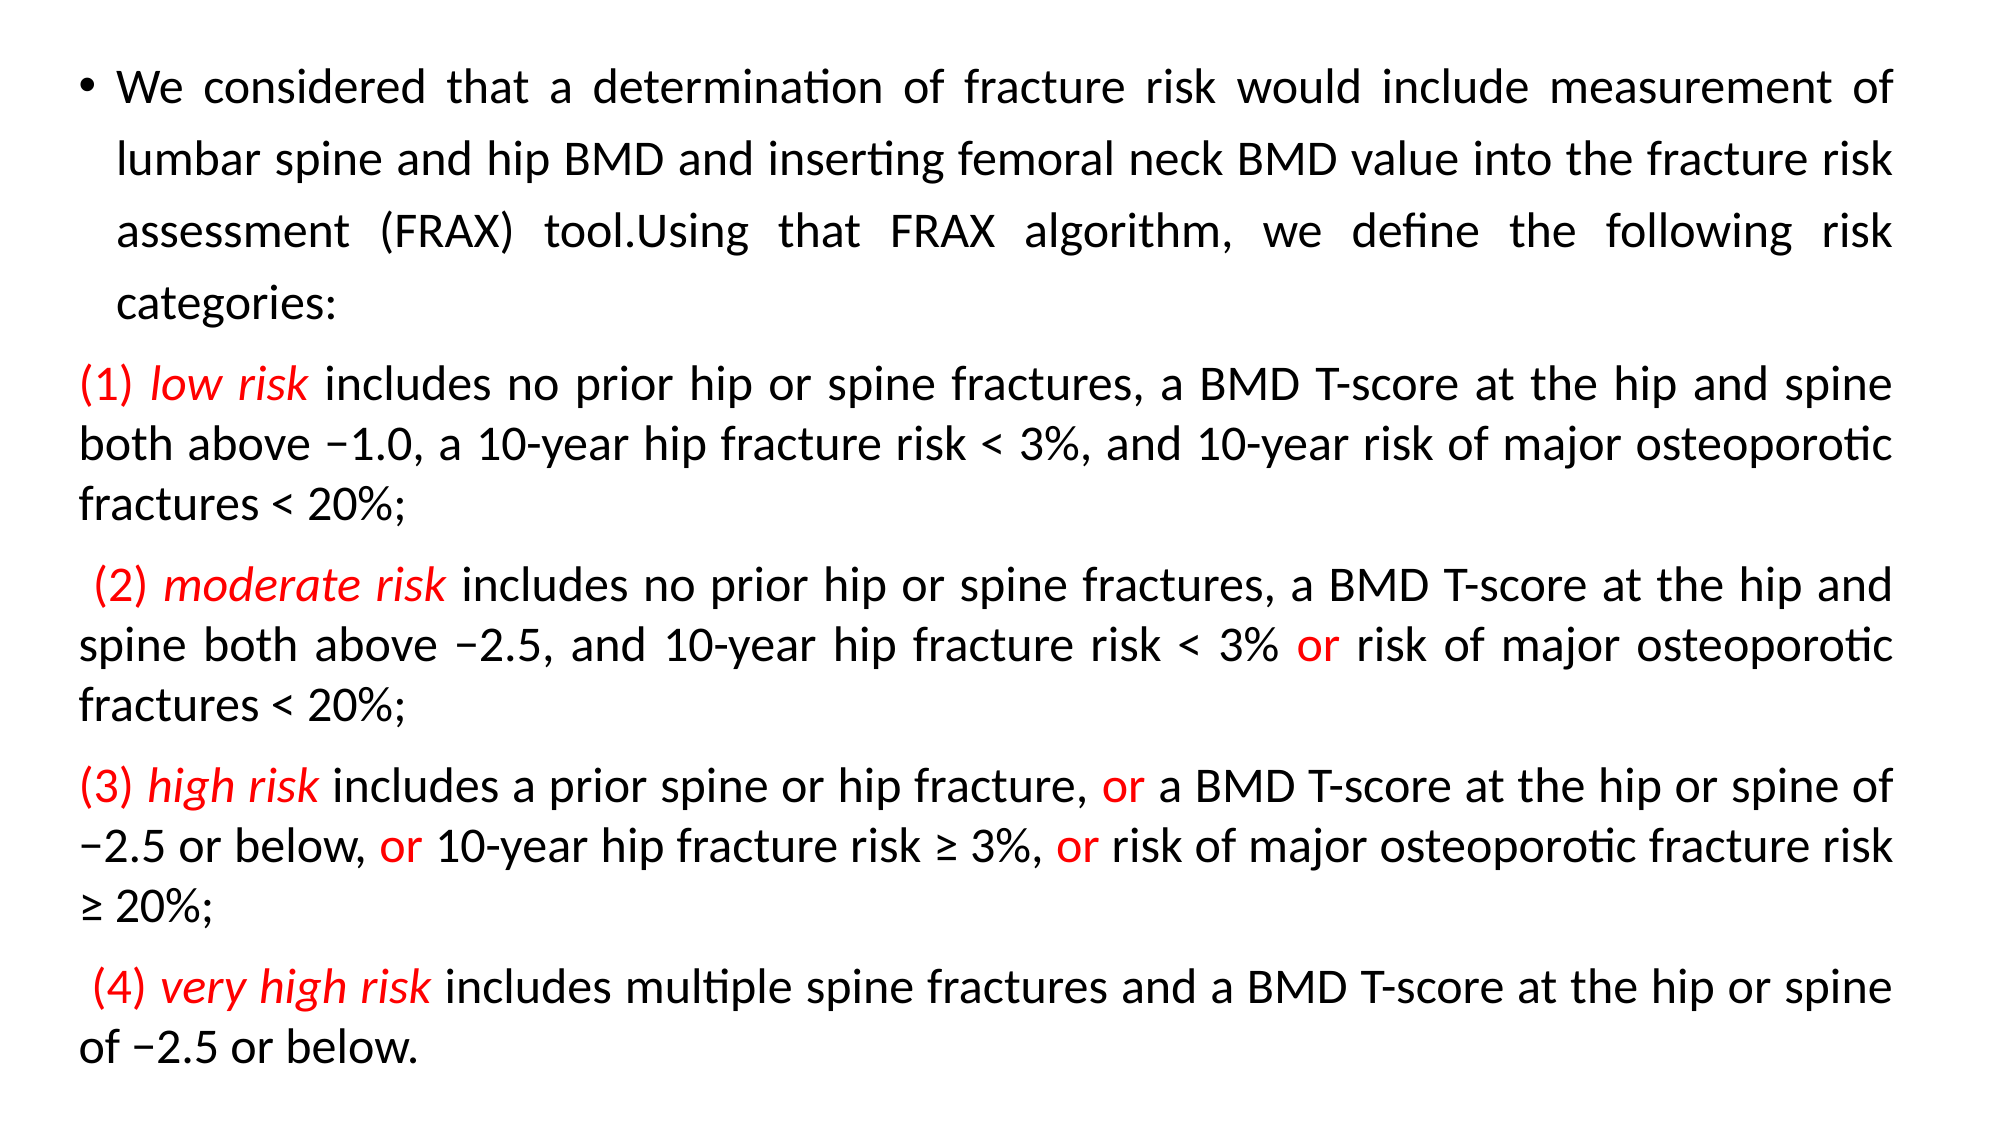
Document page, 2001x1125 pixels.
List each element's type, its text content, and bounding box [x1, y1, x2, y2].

list We considered that a determination of fracture risk would include measurement of lumbar spine and hip BMD and inserting femoral neck BMD value into the fracture risk assessment (FRAX) tool.Using that FRAX algorithm, we define the following risk categories: (1) low risk includes no prior hip or spine fractures, a BMD T-score at the hip and spine both above −1.0, a 10-year hip fracture risk < 3%, and 10-year risk of major osteoporotic fractures < 20%; (2) moderate risk includes no prior hip or spine fractures, a BMD T-score at the hip and spine both above −2.5, and 10-year hip fracture risk < 3% or risk of major osteoporotic fractures < 20%; (3) high risk includes a prior spine or hip fracture, or a BMD T-score at the hip or spine of −2.5 or below, or 10-year hip fracture risk ≥ 3%, or risk of major osteoporotic fracture risk ≥ 20%; (4) very high risk includes multiple spine fractures and a BMD T-score at the hip or spine of −2.5 or below. [63, 34, 1910, 1081]
